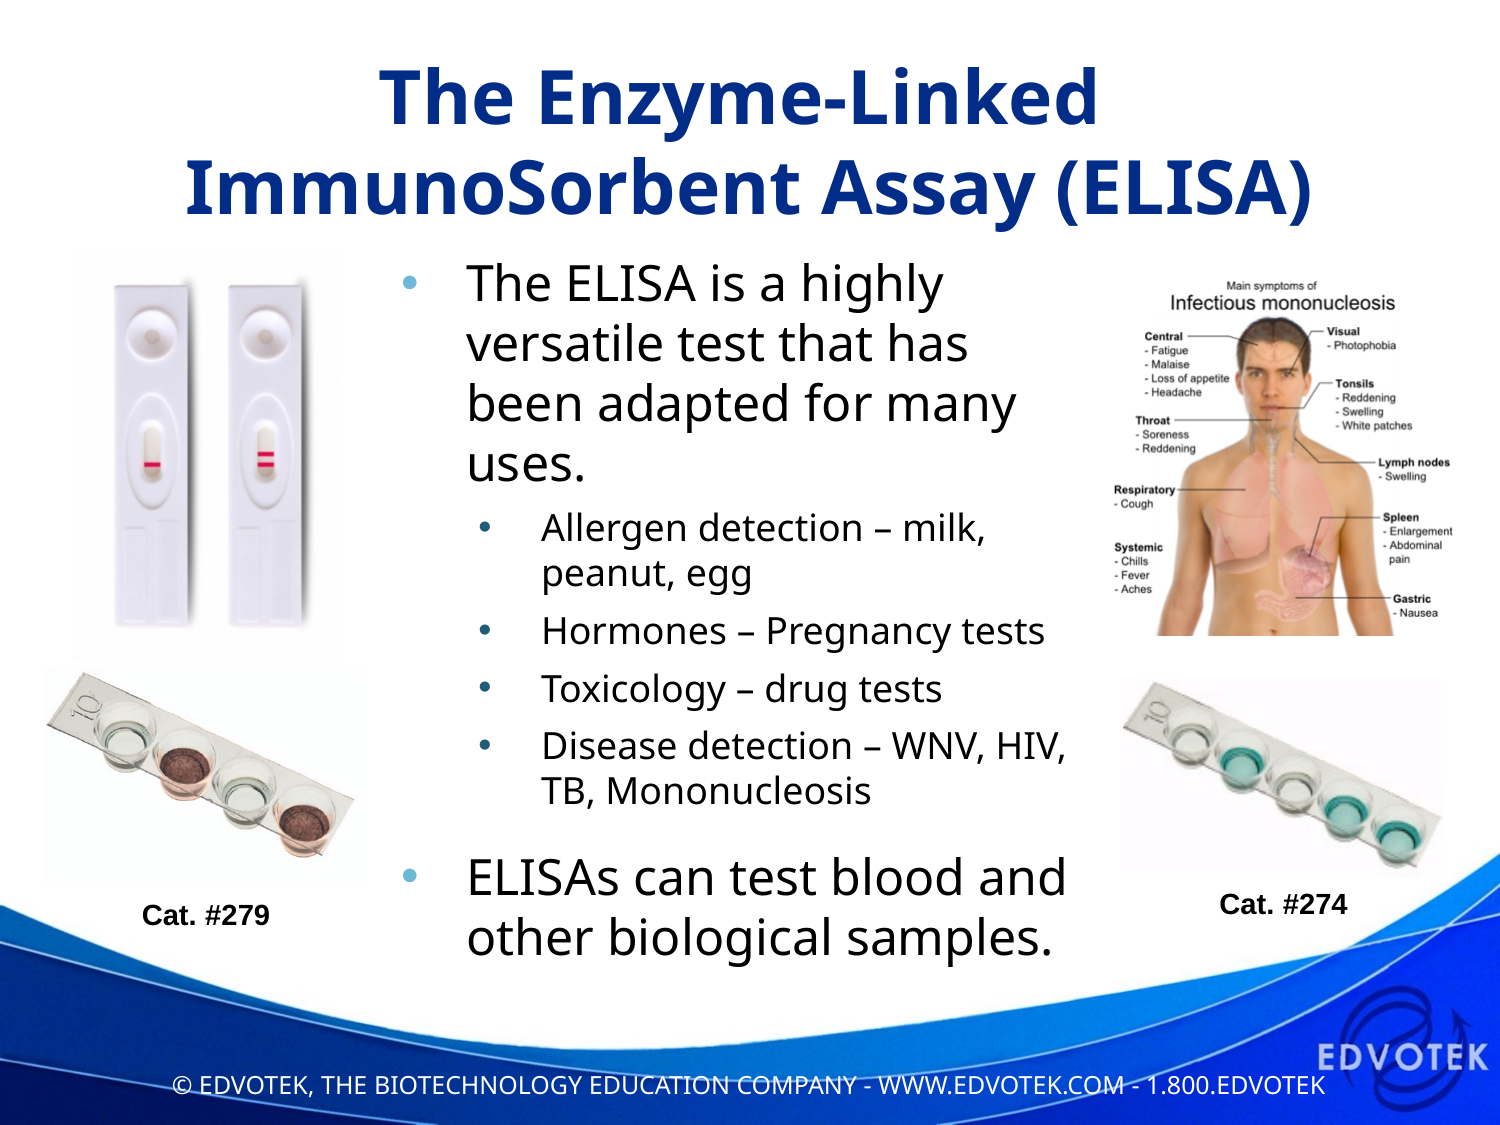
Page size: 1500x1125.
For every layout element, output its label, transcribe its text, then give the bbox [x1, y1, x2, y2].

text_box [46, 668, 367, 951]
title The Enzyme-Linked ImmunoSorbent Assay (ELISA) [90, 17, 1410, 237]
picture [0, 0, 1500, 1125]
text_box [1123, 679, 1444, 939]
list The ELISA is a highly versatile test that has been adapted for many uses. Allergen detection – milk, peanut, egg Hormones – Pregnancy tests Toxicology – drug tests Disease detection – WNV, HIV, TB, Mononucleosis ELISAs can test blood and other biological samples. [376, 244, 1100, 1020]
